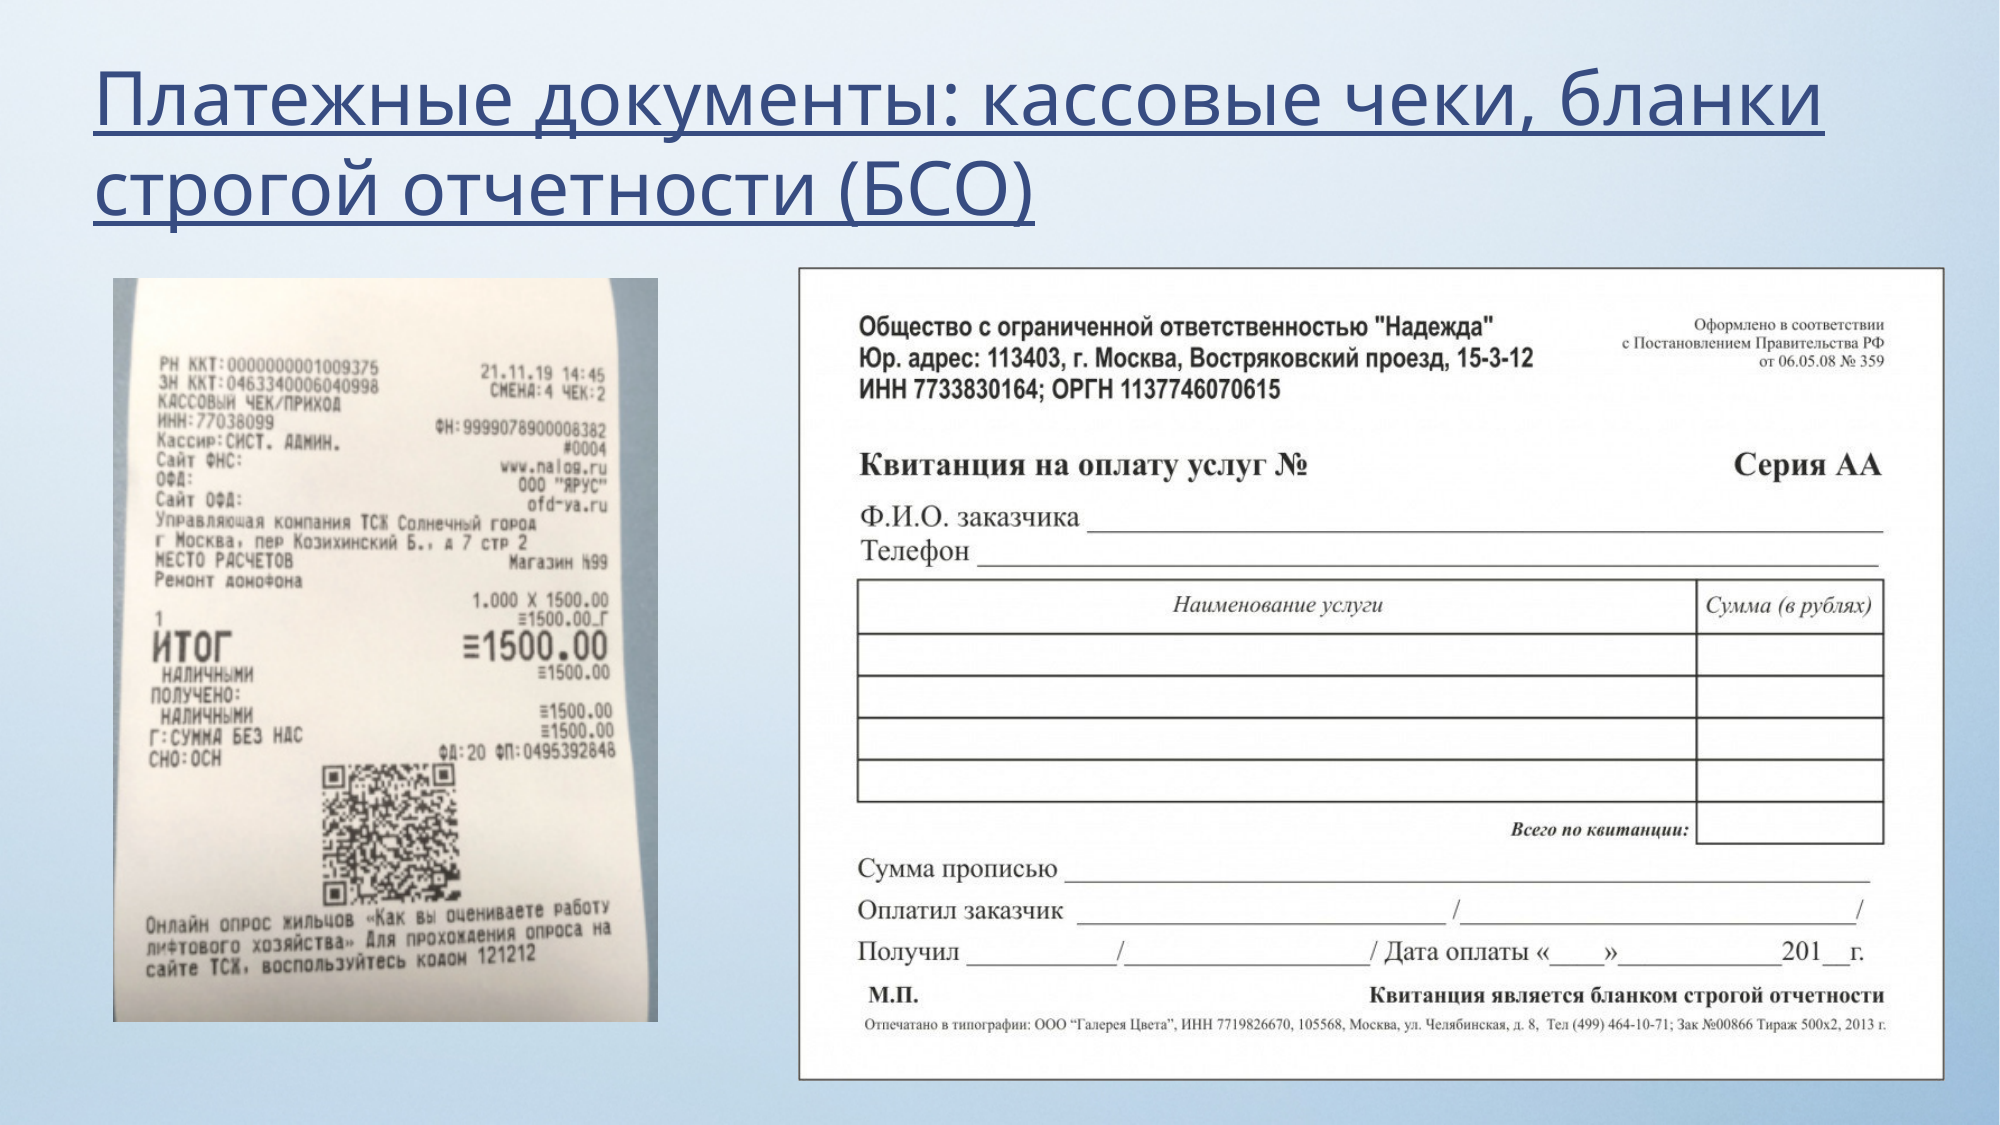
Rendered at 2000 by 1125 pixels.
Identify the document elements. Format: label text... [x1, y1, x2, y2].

text_box Платежные документы: кассовые чеки, бланки строгой отчетности (БСО) [78, 42, 1981, 238]
picture [0, 0, 2000, 1125]
